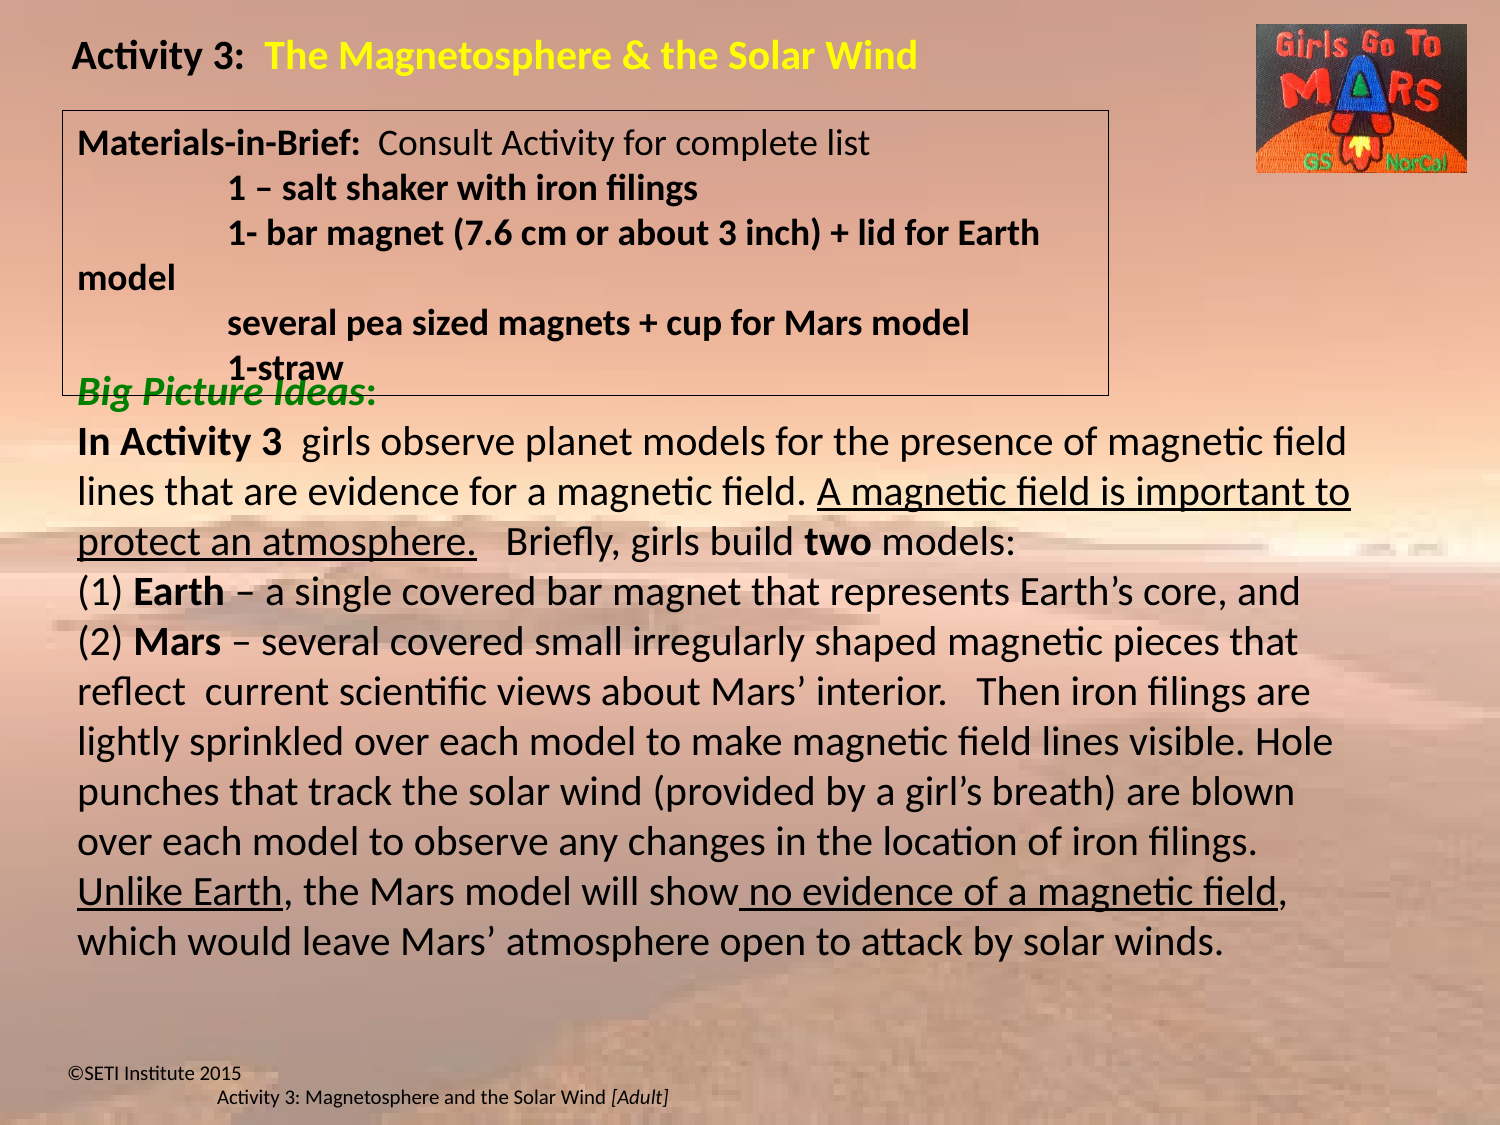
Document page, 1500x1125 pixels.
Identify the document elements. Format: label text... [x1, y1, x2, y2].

text_box Big Picture Ideas: In Activity 3 girls observe planet models for the presence of magnetic field lines that are evidence for a magnetic field. A magnetic field is important to protect an atmosphere. Briefly, girls build two models: (1) Earth – a single covered bar magnet that represents Earth’s core, and (2) Mars – several covered small irregularly shaped magnetic pieces that reflect current scientific views about Mars’ interior. Then iron filings are lightly sprinkled over each model to make magnetic field lines visible. Hole punches that track the solar wind (provided by a girl’s breath) are blown over each model to observe any changes in the location of iron filings. Unlike Earth, the Mars model will show no evidence of a magnetic field, which would leave Mars’ atmosphere open to attack by solar winds. [62, 356, 1376, 972]
title Activity 3: The Magnetosphere & the Solar Wind [56, 2, 1489, 104]
text_box ©SETI Institute 2015 Activity 3: Magnetosphere and the Solar Wind [Adult] [52, 1051, 1470, 1117]
text_box Materials-in-Brief: Consult Activity for complete list 1 – salt shaker with iron filings 1- bar magnet (7.6 cm or about 3 inch) + lid for Earth model several pea sized magnets + cup for Mars model 1-straw [62, 110, 1109, 396]
picture [1255, 24, 1467, 174]
